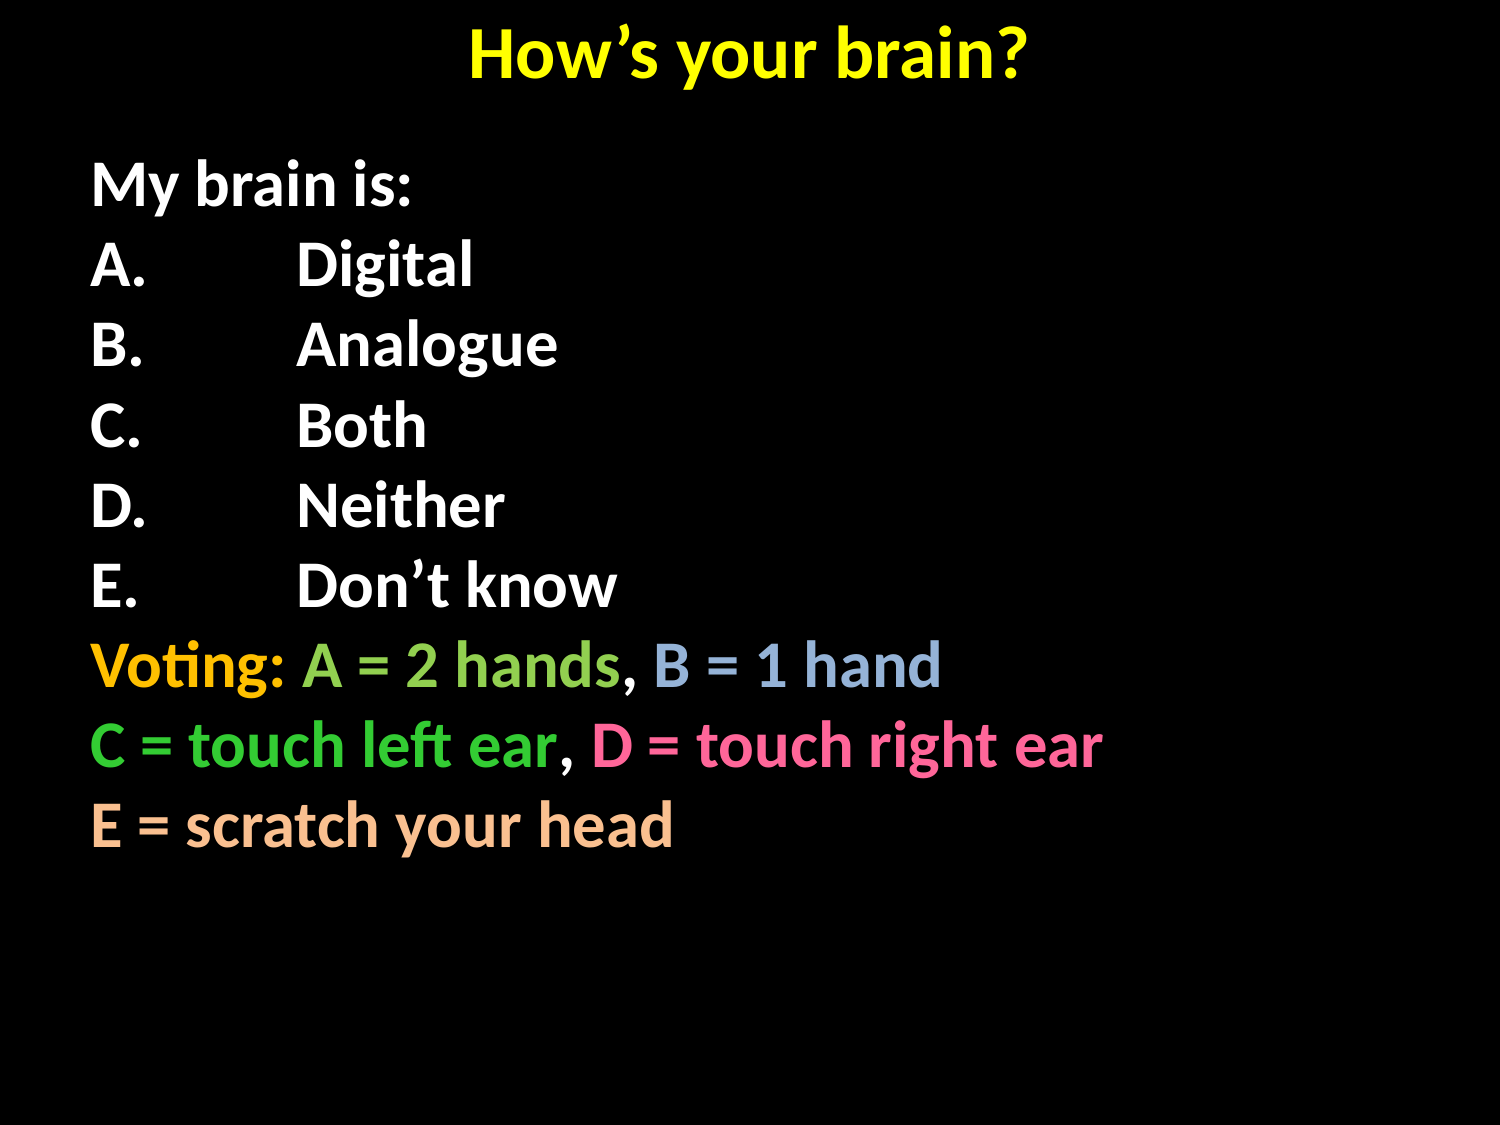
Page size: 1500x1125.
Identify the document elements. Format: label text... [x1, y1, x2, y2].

list My brain is: Digital Analogue Both Neither Don’t know Voting: A = 2 hands, B = 1 hand C = touch left ear, D = touch right ear E = scratch your head [75, 149, 1425, 1005]
title How’s your brain? [75, 0, 1425, 121]
